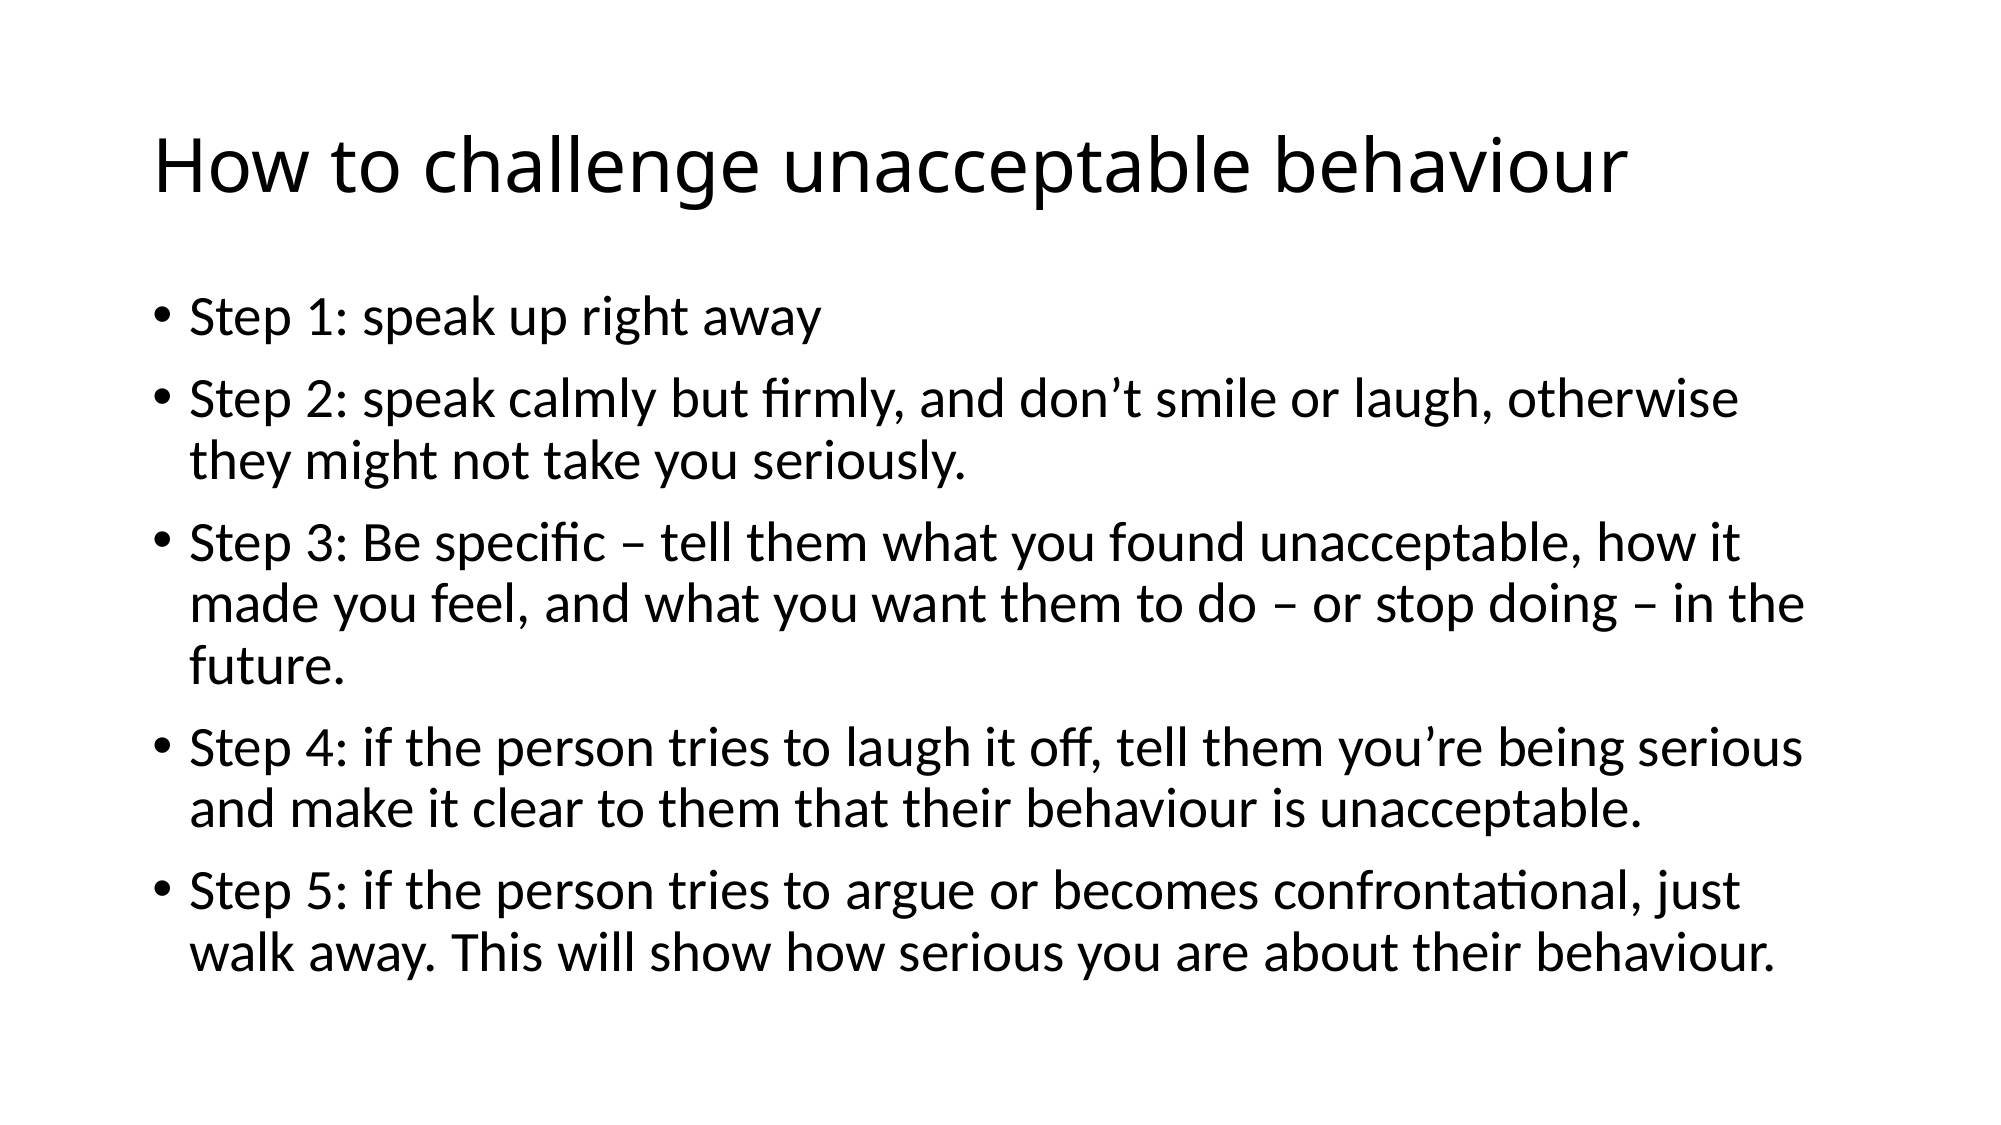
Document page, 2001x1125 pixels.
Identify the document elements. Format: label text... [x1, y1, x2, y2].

list Step 1: speak up right away Step 2: speak calmly but firmly, and don’t smile or laugh, otherwise they might not take you seriously. Step 3: Be specific – tell them what you found unacceptable, how it made you feel, and what you want them to do – or stop doing – in the future. Step 4: if the person tries to laugh it off, tell them you’re being serious and make it clear to them that their behaviour is unacceptable. Step 5: if the person tries to argue or becomes confrontational, just walk away. This will show how serious you are about their behaviour. [137, 278, 1863, 993]
title How to challenge unacceptable behaviour [137, 59, 1863, 278]
